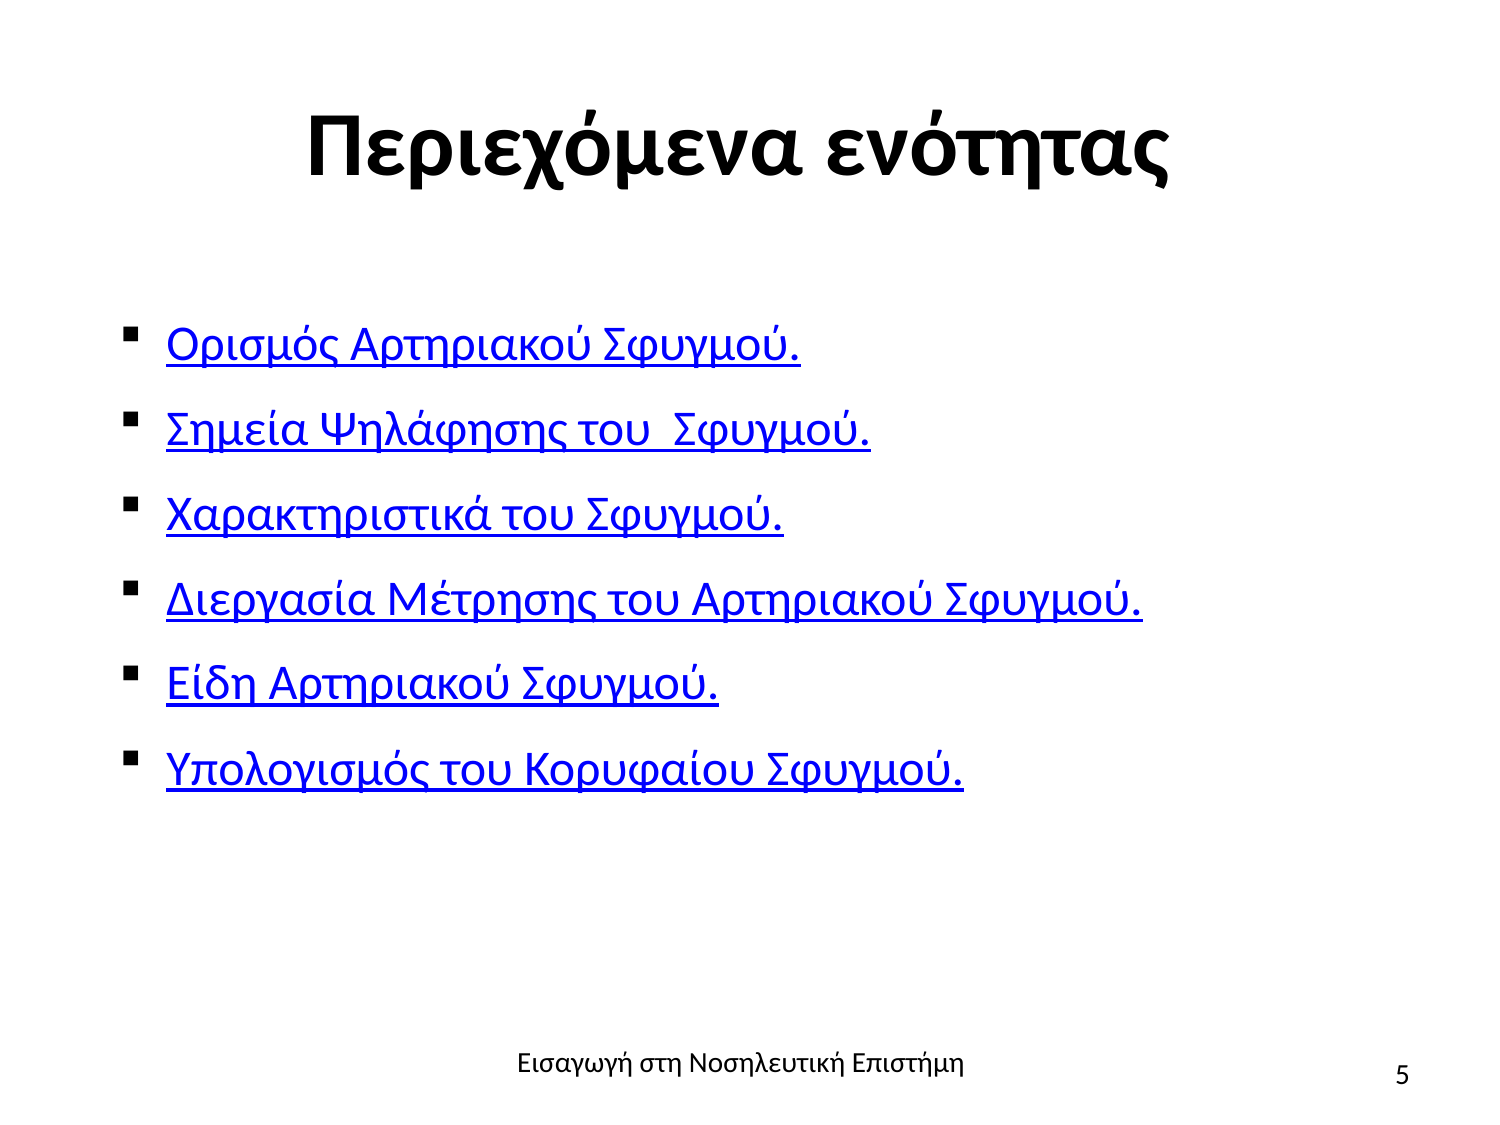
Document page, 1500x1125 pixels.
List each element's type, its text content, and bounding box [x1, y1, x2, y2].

slide_number 5 [1074, 1042, 1425, 1103]
list Ορισμός Αρτηριακού Σφυγμού. Σημεία Ψηλάφησης του Σφυγμού. Χαρακτηριστικά του Σφυγμού. Διεργασία Μέτρησης του Αρτηριακού Σφυγμού. Είδη Αρτηριακού Σφυγμού. Υπολογισμός του Κορυφαίου Σφυγμού. [29, 302, 1455, 728]
text_box Εισαγωγή στη Νοσηλευτική Επιστήμη [392, 1035, 1091, 1119]
title Περιεχόμενα ενότητας [64, 45, 1414, 233]
